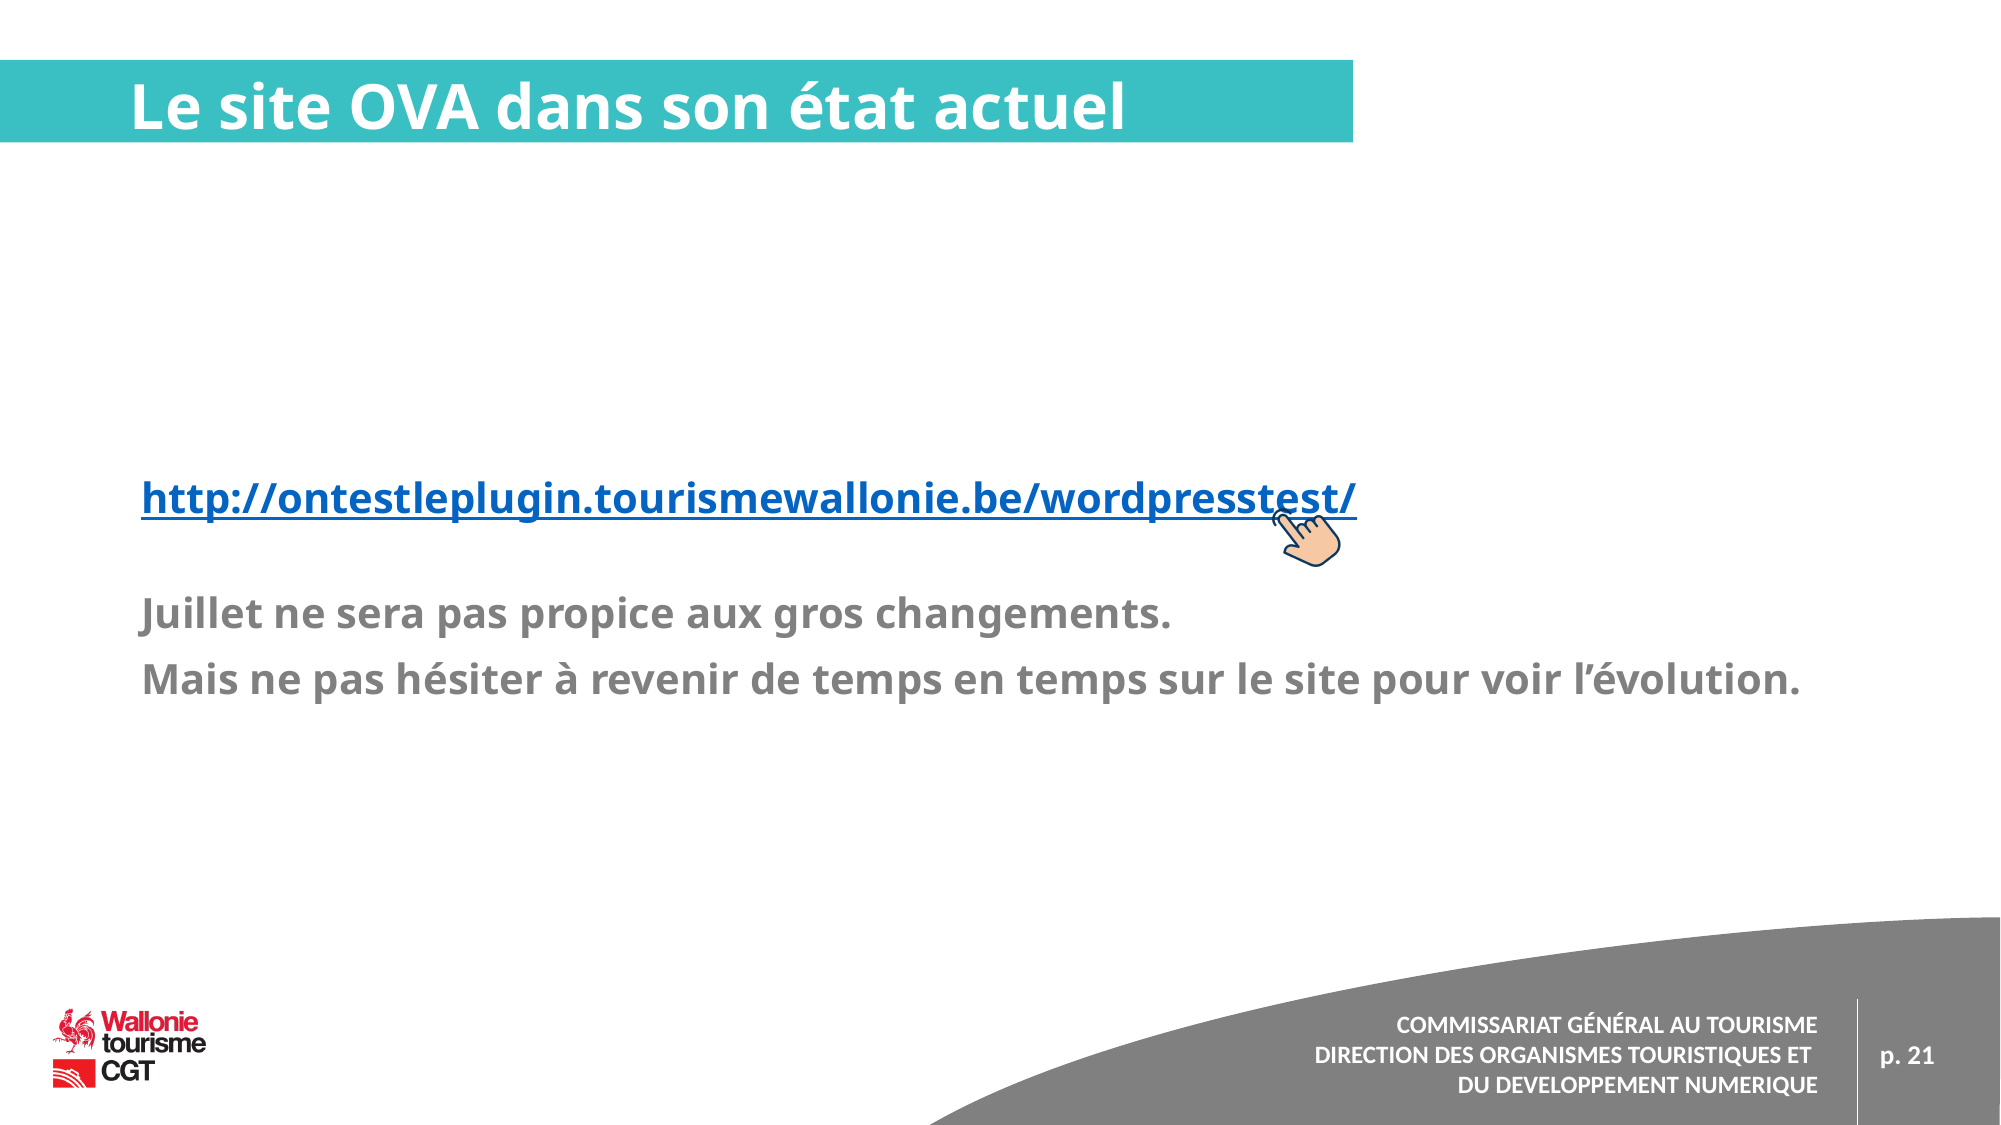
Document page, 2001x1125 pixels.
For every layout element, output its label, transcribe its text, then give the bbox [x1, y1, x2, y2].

list http://ontestleplugin.tourismewallonie.be/wordpresstest/ [126, 465, 1852, 536]
picture [1254, 486, 1352, 584]
title Le site OVA dans son état actuel [0, 59, 1353, 143]
text_box Juillet ne sera pas propice aux gros changements. Mais ne pas hésiter à revenir de temps en temps sur le site pour voir l’évolution. [126, 584, 1851, 798]
